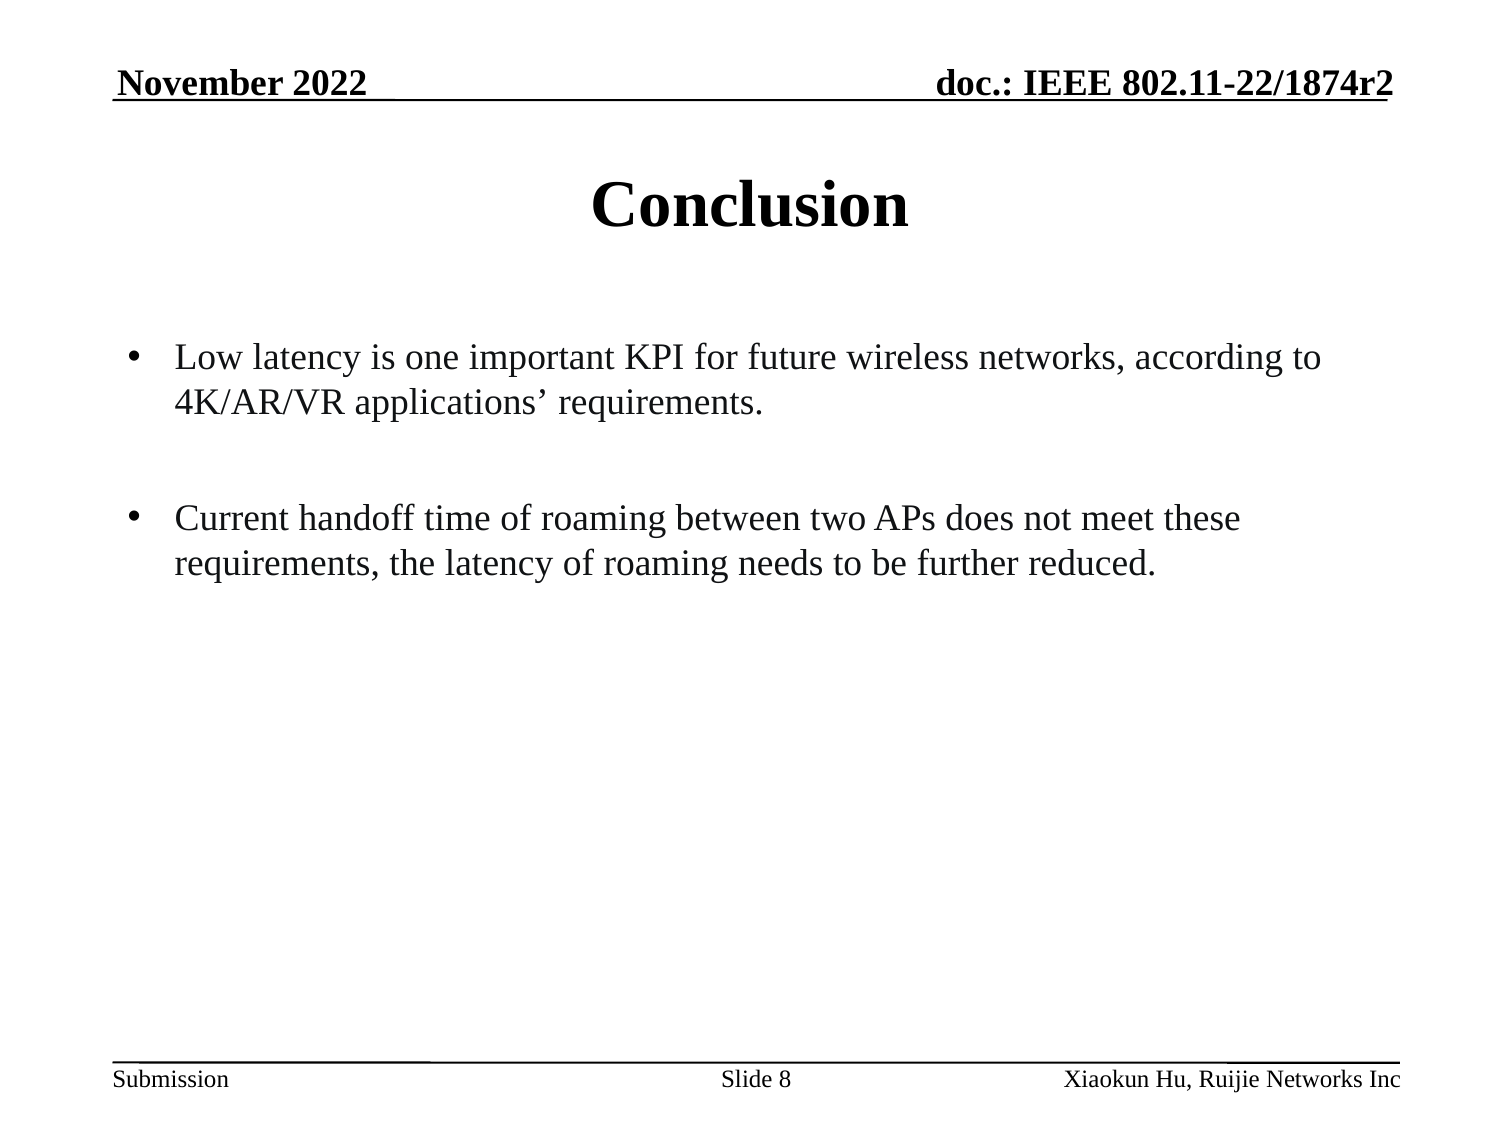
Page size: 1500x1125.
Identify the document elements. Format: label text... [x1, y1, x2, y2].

slide_number Slide 8 [712, 1061, 800, 1123]
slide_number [116, 58, 507, 104]
footer Xiaokun Hu, Ruijie Networks Inc [1019, 1061, 1402, 1093]
title Conclusion [112, 112, 1388, 288]
list Low latency is one important KPI for future wireless networks, according to 4K/AR/VR applications’ requirements. Current handoff time of roaming between two APs does not meet these requirements, the latency of roaming needs to be further reduced. [112, 324, 1388, 1016]
